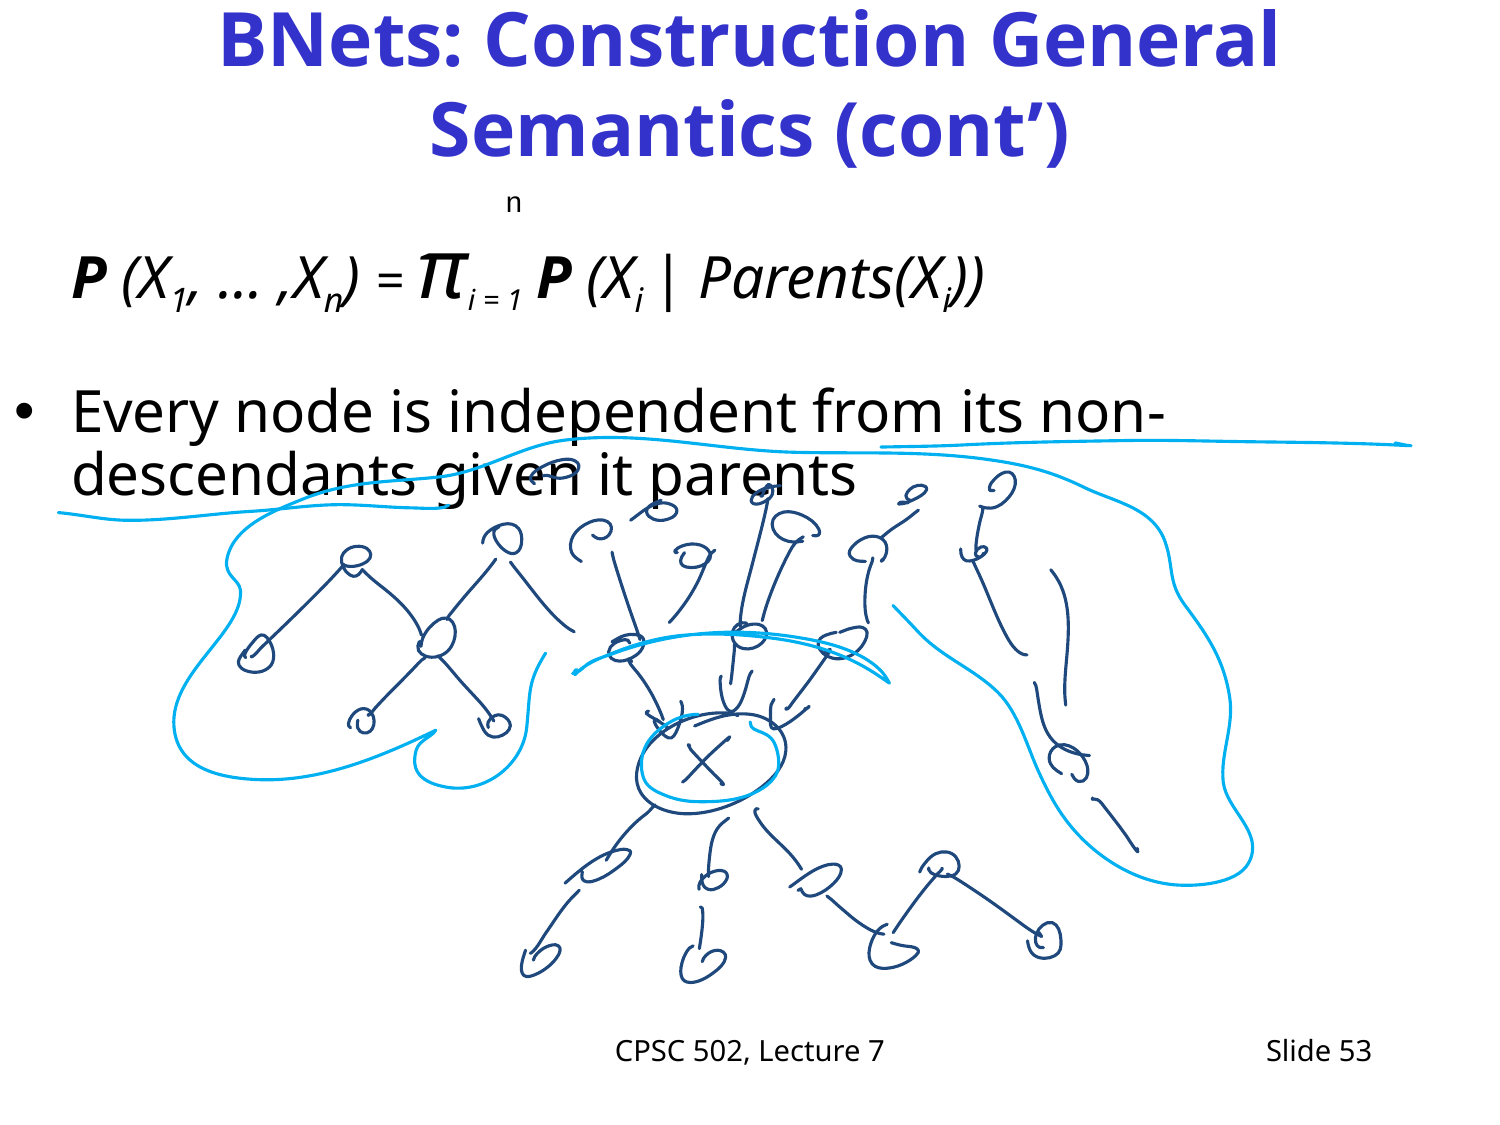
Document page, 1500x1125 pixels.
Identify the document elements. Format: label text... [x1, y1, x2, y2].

title BNets: Construction General Semantics (cont’) [49, 24, 1451, 138]
footer CPSC 502, Lecture 7 [512, 1024, 988, 1101]
text_box Every node is independent from its non-descendants given it parents [0, 375, 1465, 551]
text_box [0, 175, 1419, 294]
slide_number Slide 53 [1074, 1024, 1388, 1101]
